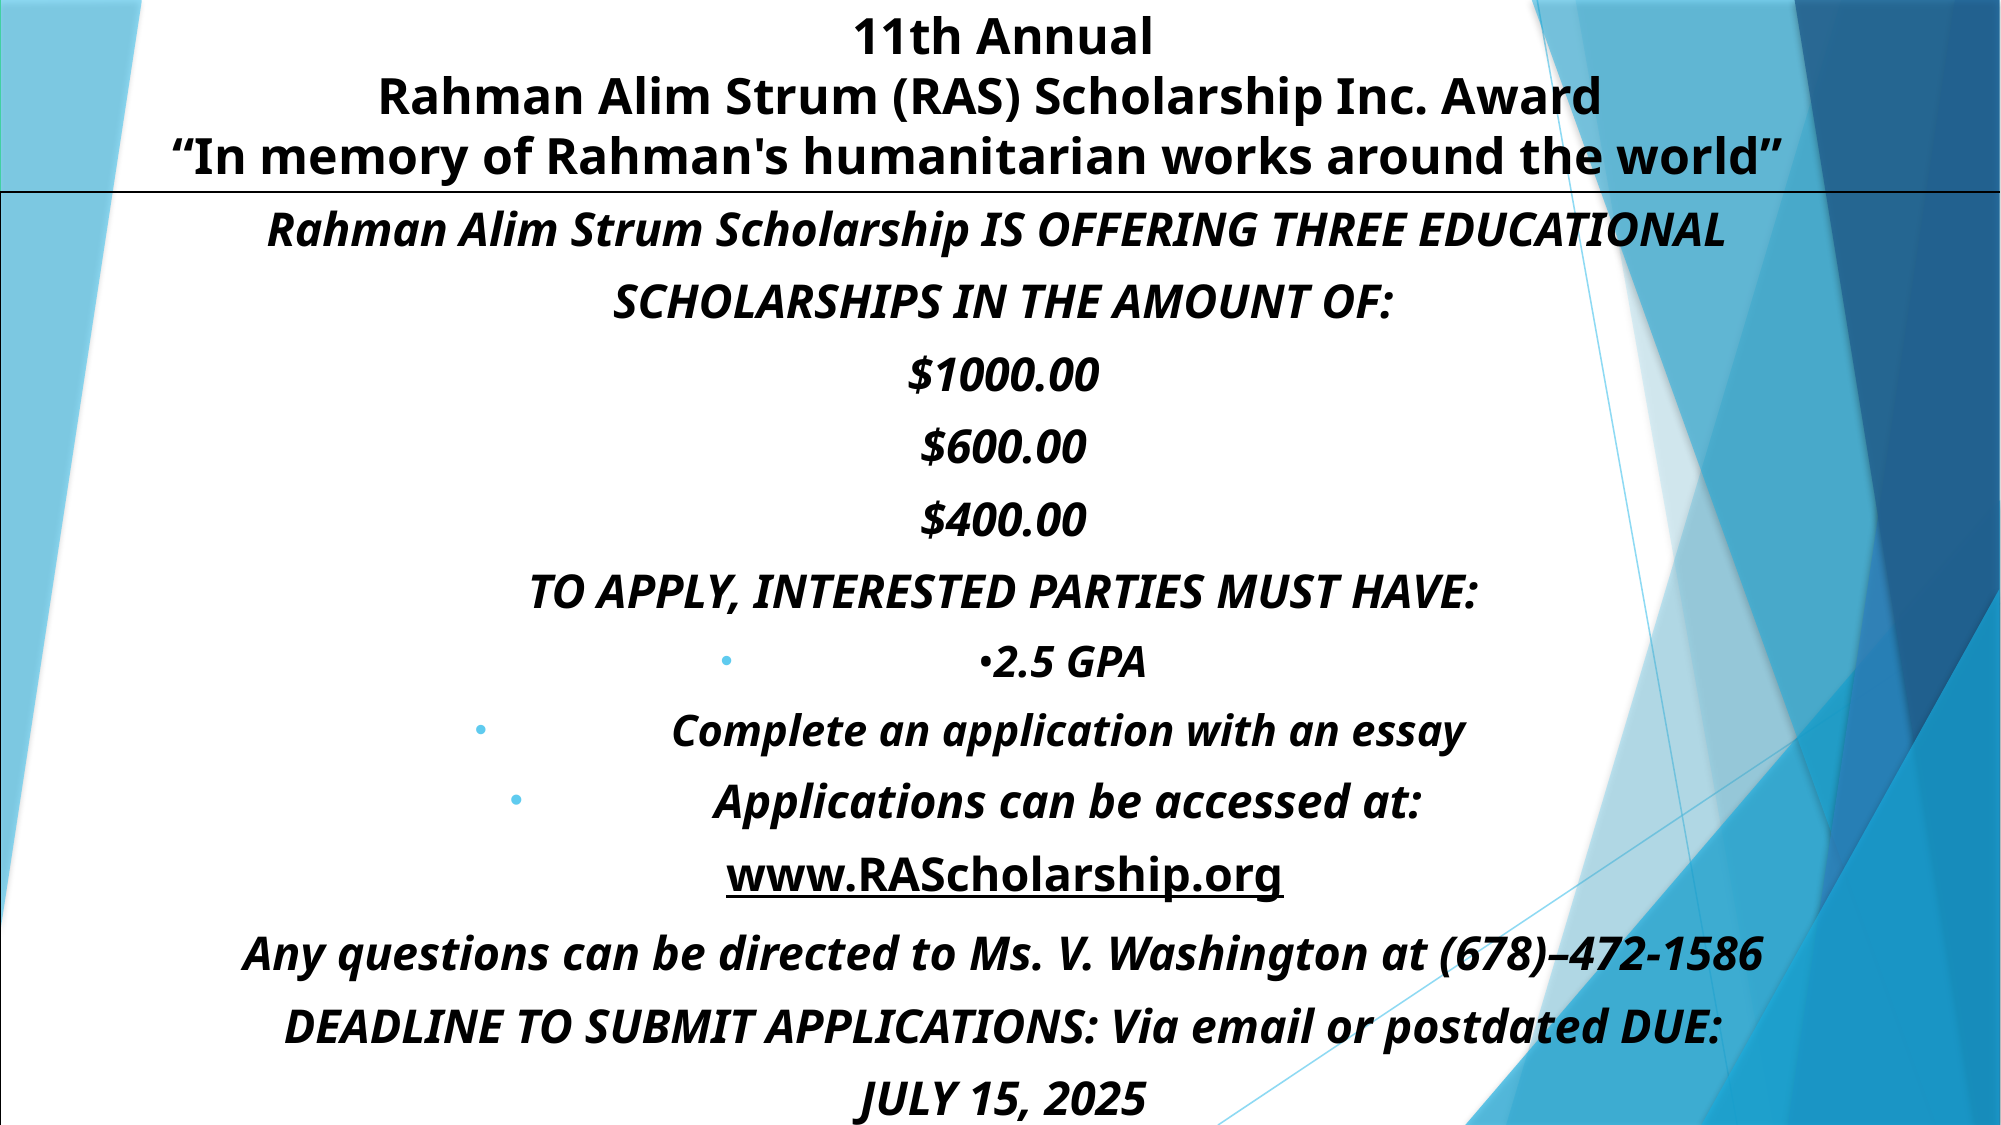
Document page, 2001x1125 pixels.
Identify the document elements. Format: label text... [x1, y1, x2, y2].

subtitle Rahman Alim Strum Scholarship IS OFFERING THREE EDUCATIONAL SCHOLARSHIPS IN THE AMOUNT OF: $1000.00 $600.00 $400.00 TO APPLY, INTERESTED PARTIES MUST HAVE: •2.5 GPA Complete an application with an essay Applications can be accessed at: www.RAScholarship.org Any questions can be directed to Ms. V. Washington at (678)–472-1586 DEADLINE TO SUBMIT APPLICATIONS: Via email or postdated DUE: JULY 15, 2025 [0, 191, 2000, 1125]
text_box [774, 525, 1225, 631]
title 11th Annual Rahman Alim Strum (RAS) Scholarship Inc. Award “In memory of Rahman's humanitarian works around the world” [0, 0, 2000, 191]
